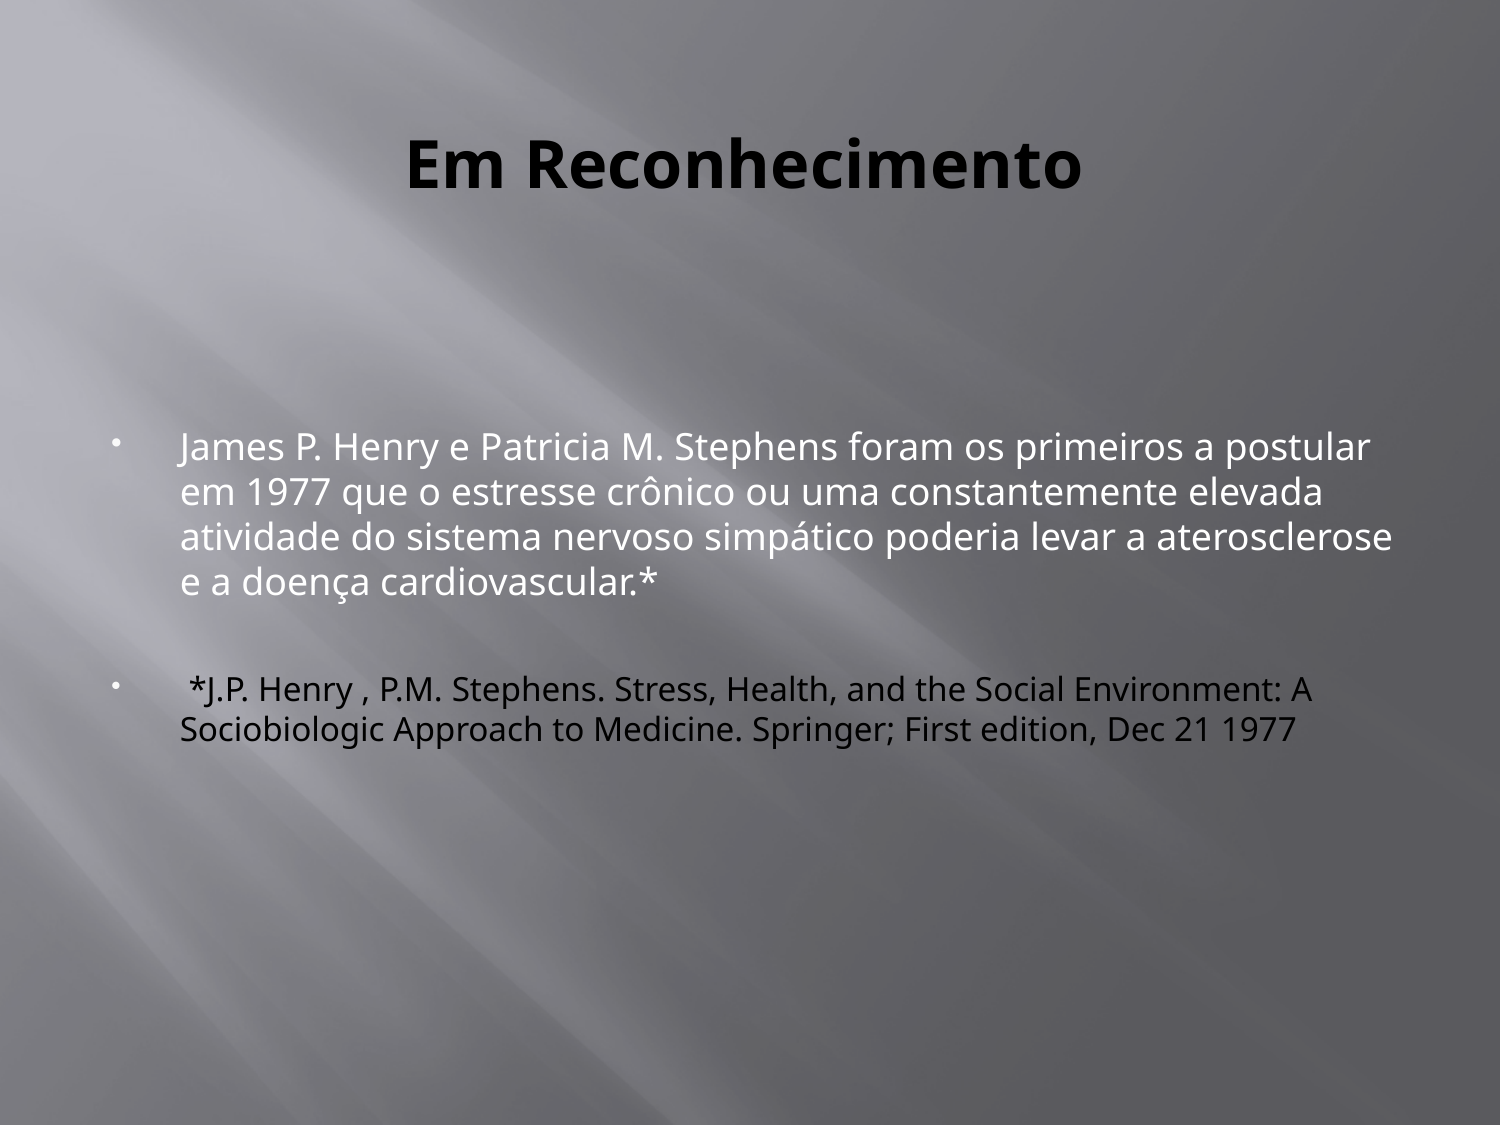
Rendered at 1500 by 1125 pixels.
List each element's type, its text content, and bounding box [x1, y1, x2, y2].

list James P. Henry e Patricia M. Stephens foram os primeiros a postular em 1977 que o estresse crônico ou uma constantemente elevada atividade do sistema nervoso simpático poderia levar a aterosclerose e a doença cardiovascular.* *J.P. Henry , P.M. Stephens. Stress, Health, and the Social Environment: A Sociobiologic Approach to Medicine. Springer; First edition, Dec 21 1977 [75, 338, 1425, 1035]
title Em Reconhecimento [29, 45, 1459, 279]
